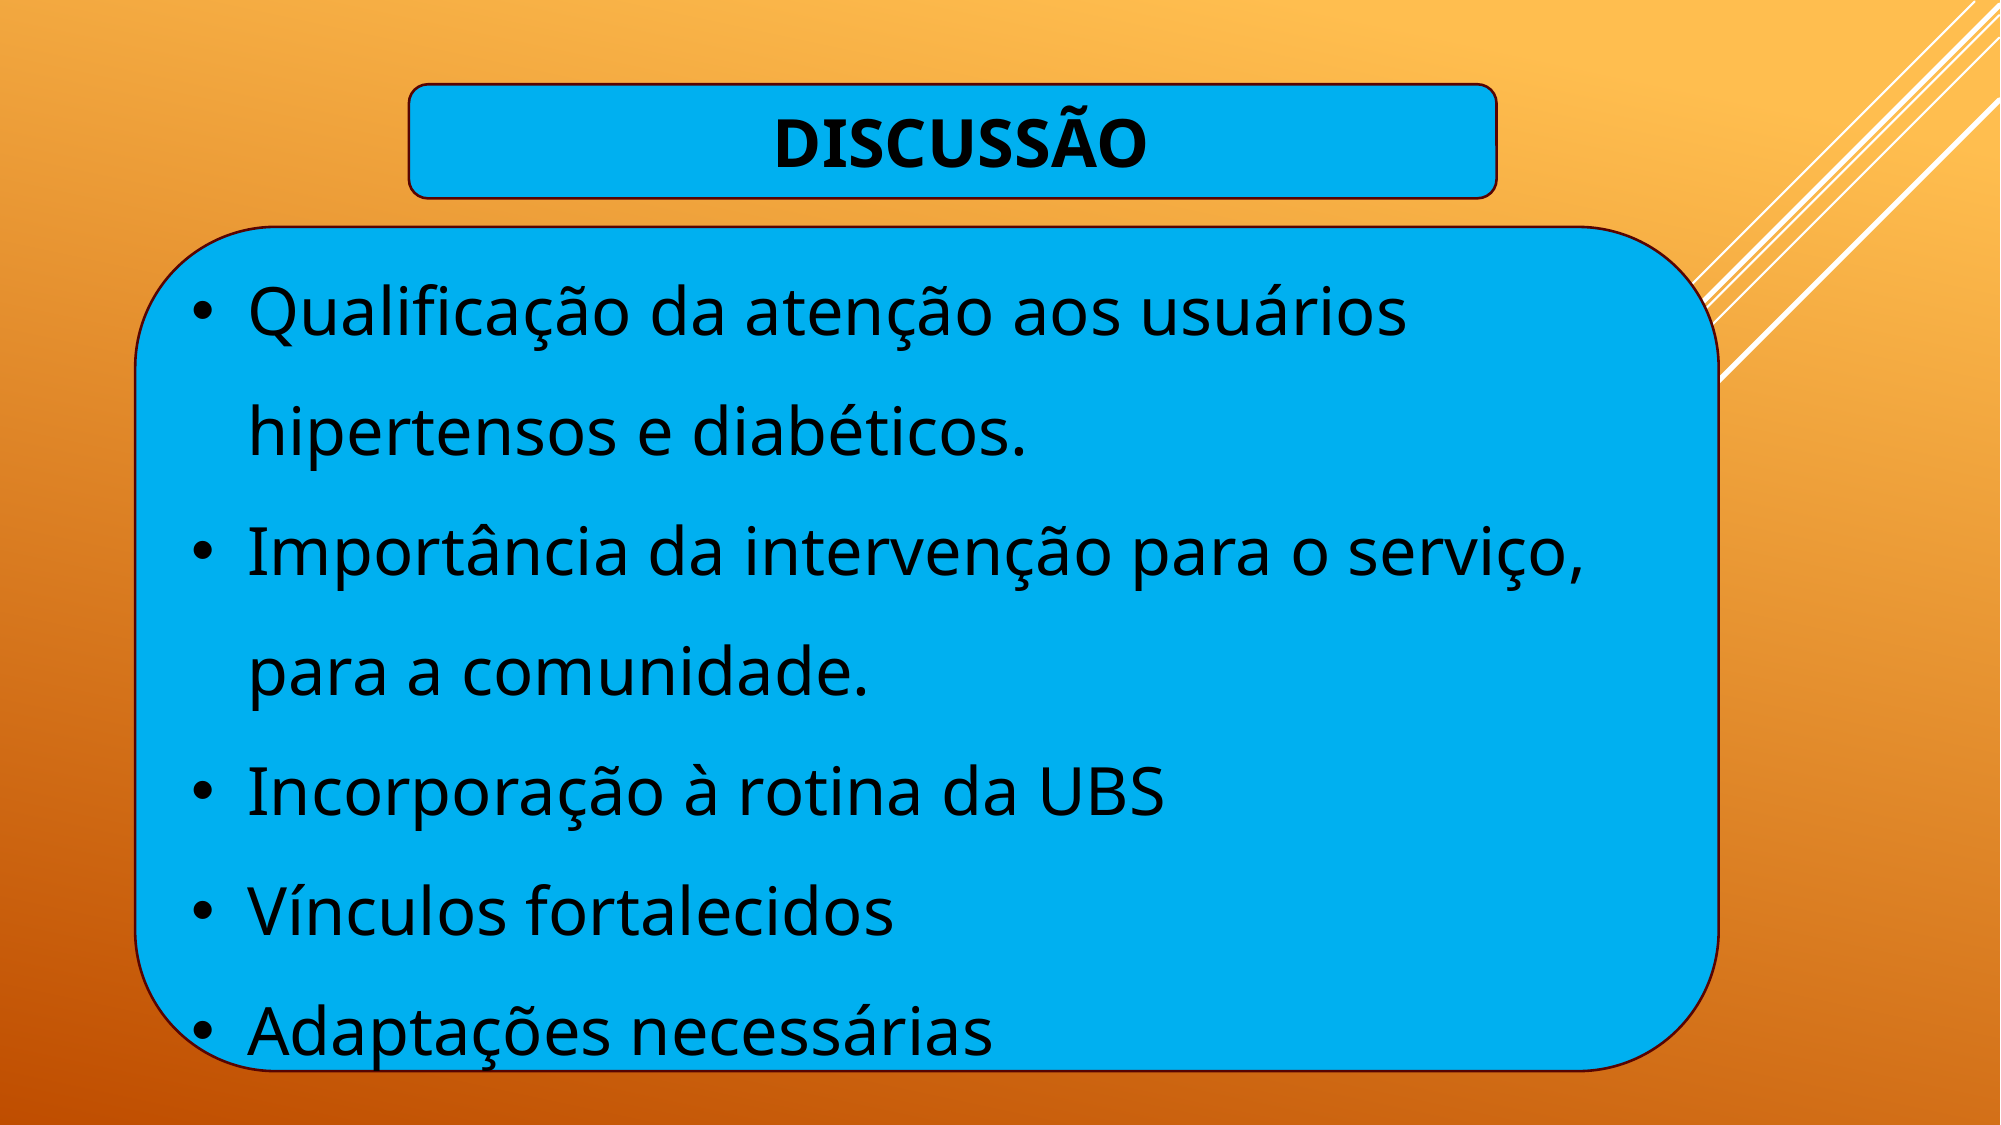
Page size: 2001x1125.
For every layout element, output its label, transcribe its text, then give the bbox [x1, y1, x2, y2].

text_box DISCUSSÃO [407, 82, 1498, 200]
text_box Qualificação da atenção aos usuários hipertensos e diabéticos. Importância da intervenção para o serviço, para a comunidade. Incorporação à rotina da UBS Vínculos fortalecidos Adaptações necessárias [133, 225, 1720, 1073]
